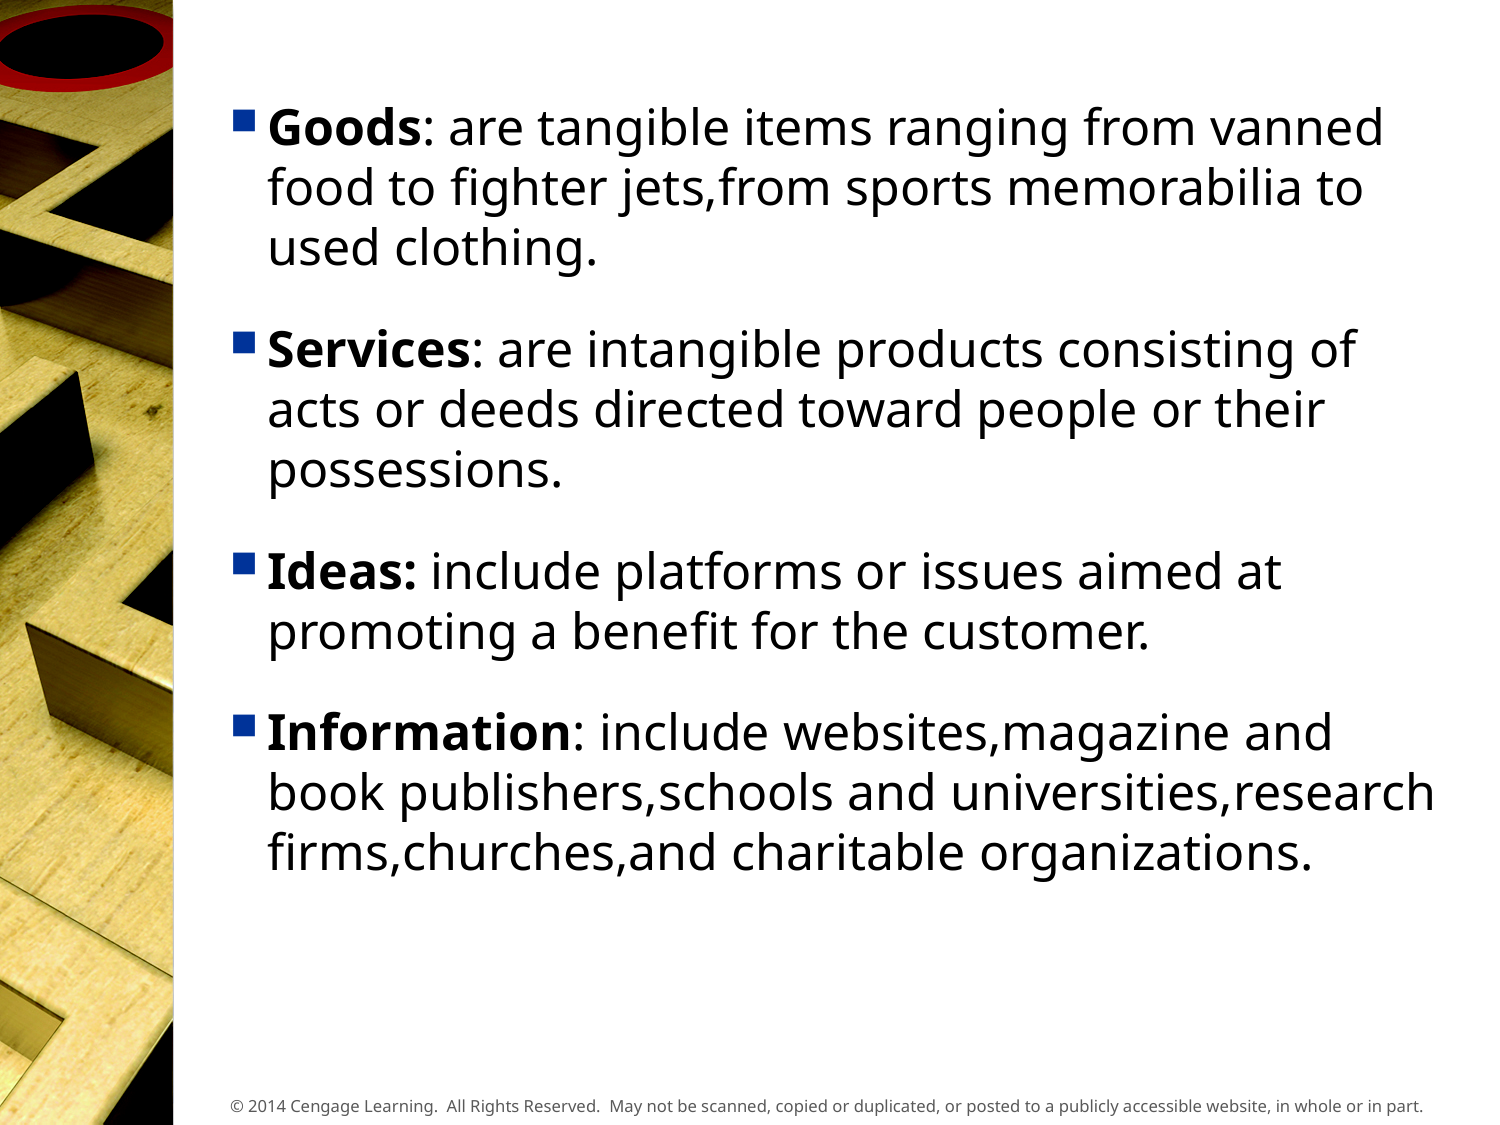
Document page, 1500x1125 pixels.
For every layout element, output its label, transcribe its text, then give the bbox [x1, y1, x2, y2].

list Goods: are tangible items ranging from vanned food to fighter jets,from sports memorabilia to used clothing. Services: are intangible products consisting of acts or deeds directed toward people or their possessions. Ideas: include platforms or issues aimed at promoting a benefit for the customer. Information: include websites,magazine and book publishers,schools and universities,research firms,churches,and charitable organizations. [215, 88, 1478, 981]
picture [0, 0, 174, 1125]
